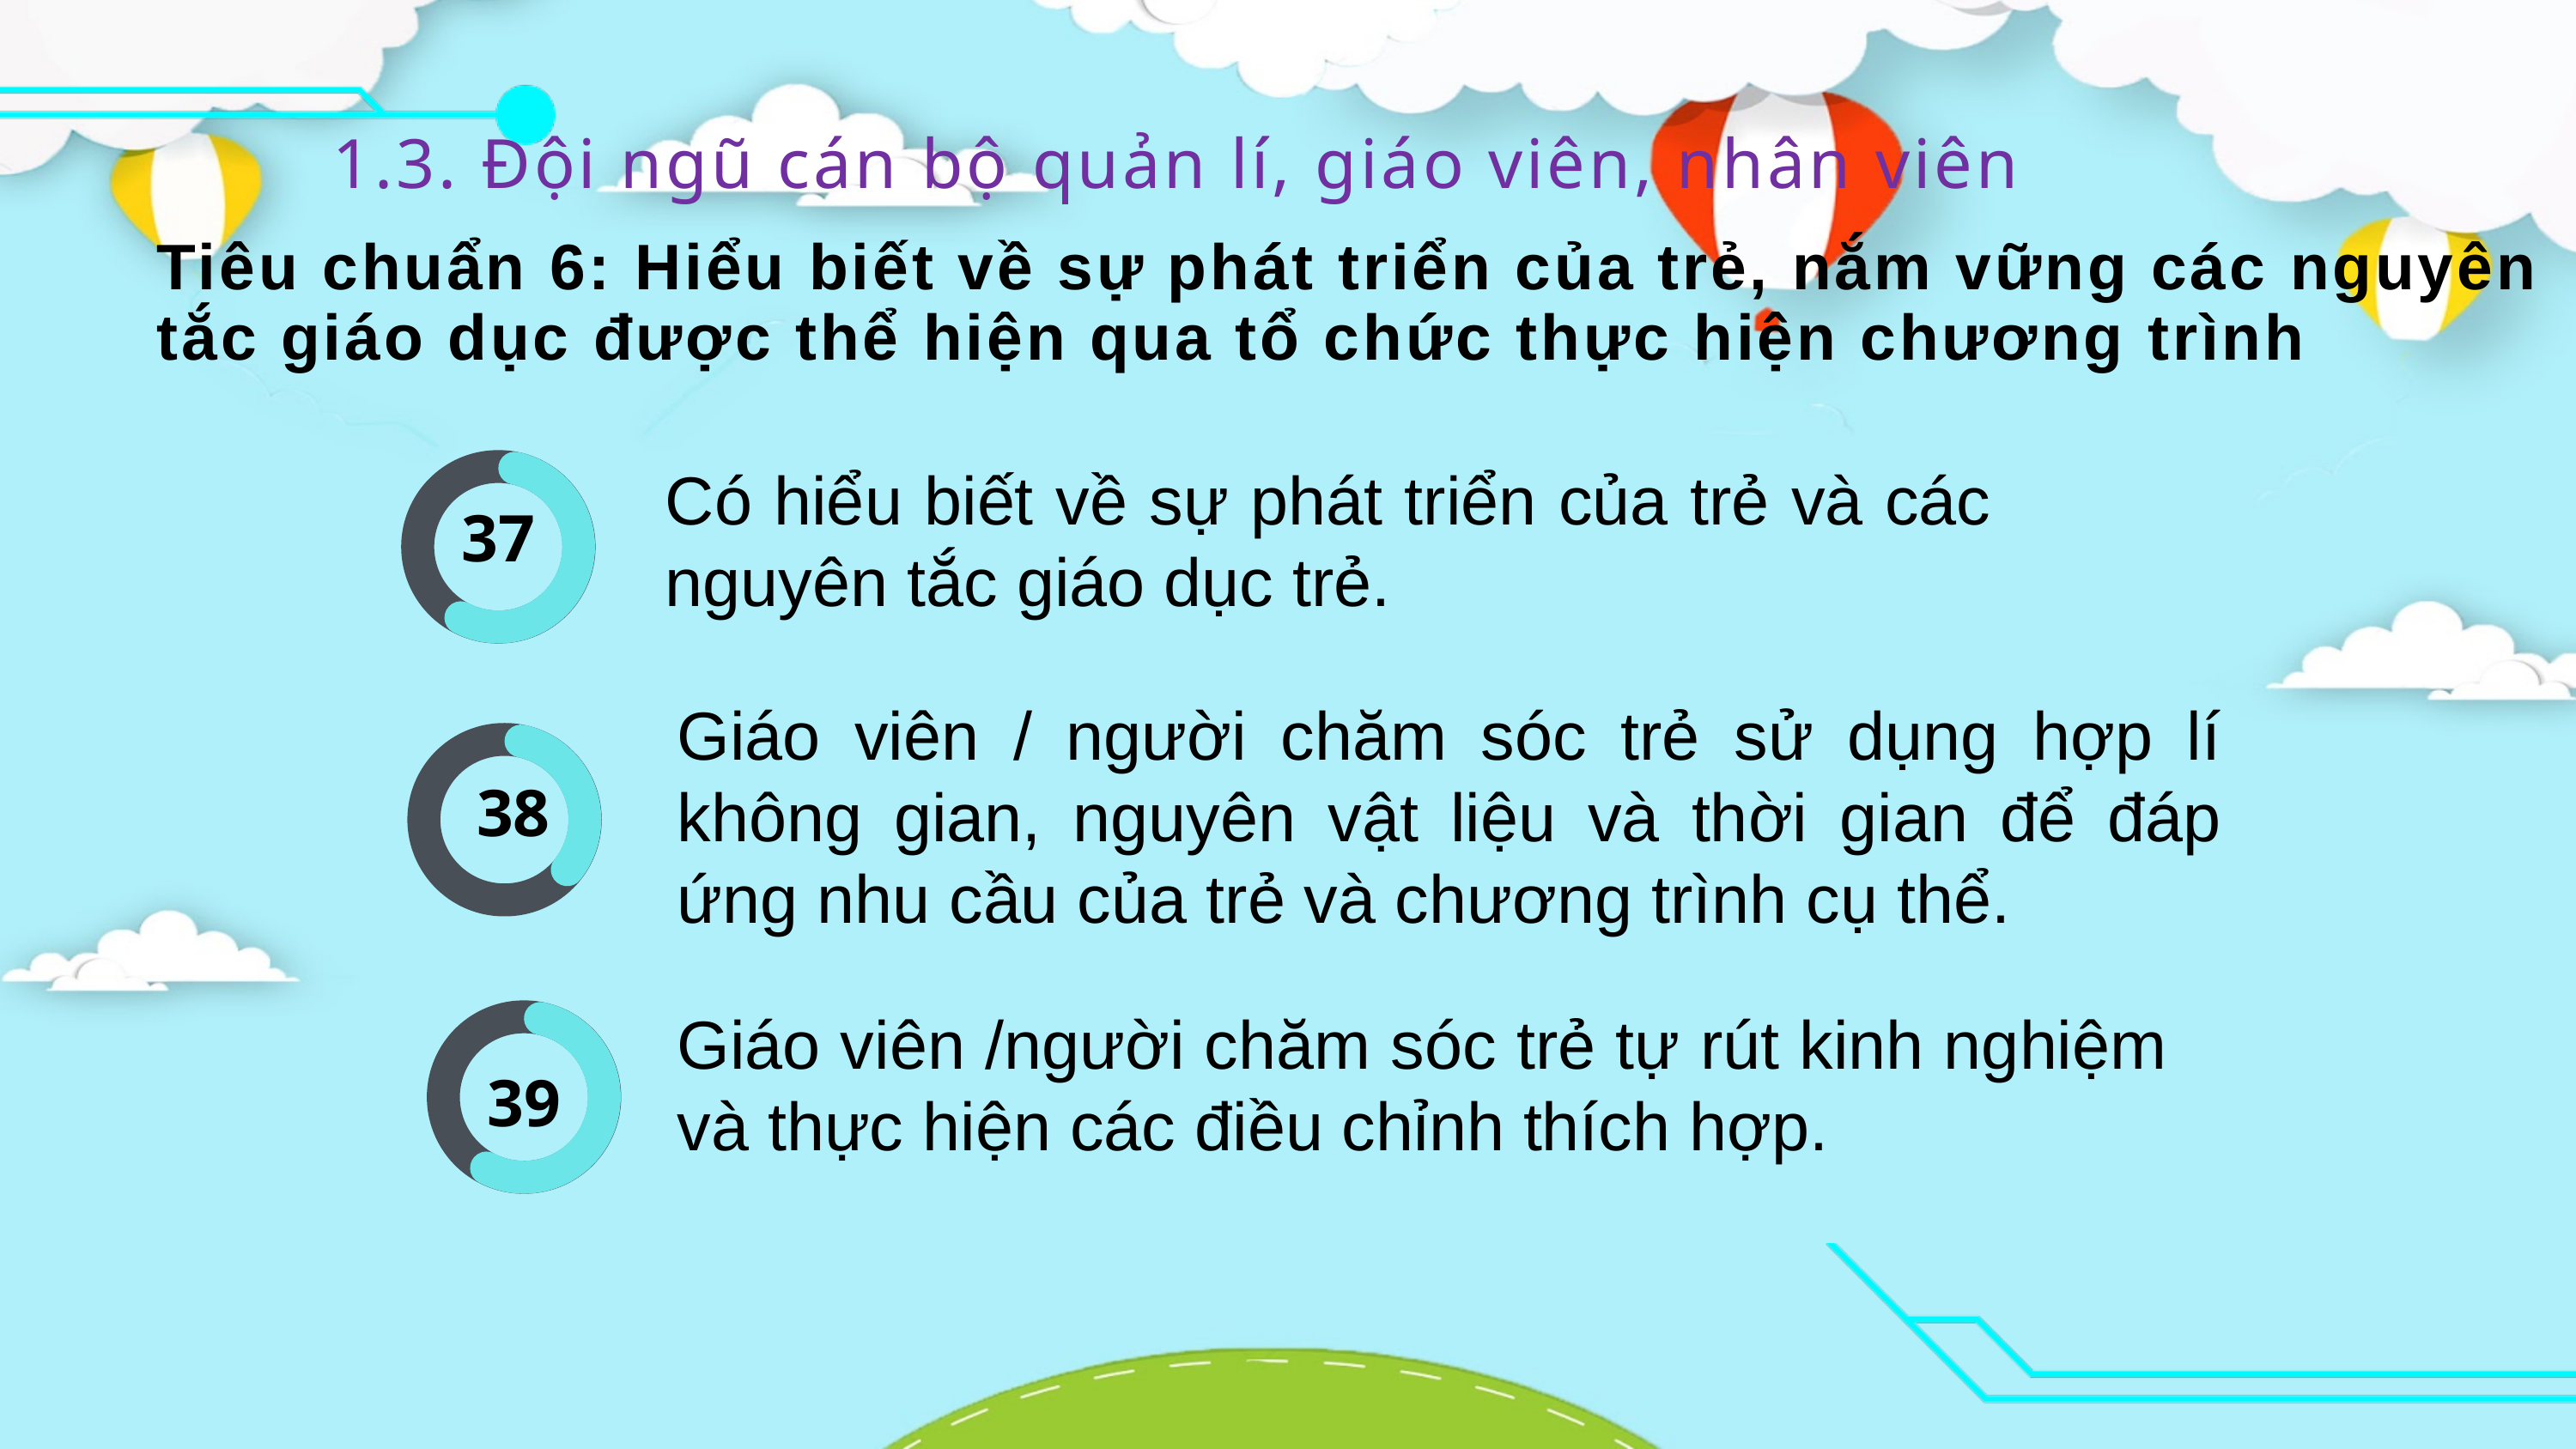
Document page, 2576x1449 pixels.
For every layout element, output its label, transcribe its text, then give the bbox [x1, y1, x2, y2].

text_box Có hiểu biết về sự phát triển của trẻ và các nguyên tắc giáo dục trẻ. [665, 457, 1993, 621]
text_box 1.3. Đội ngũ cán bộ quản lí, giáo viên, nhân viên [332, 111, 2284, 232]
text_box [427, 1000, 622, 1194]
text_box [407, 722, 602, 917]
text_box Giáo viên / người chăm sóc trẻ sử dụng hợp lí không gian, nguyên vật liệu và thời gian để đáp ứng nhu cầu của trẻ và chương trình cụ thể. [677, 692, 2222, 937]
picture [0, 0, 2576, 1449]
text_box Giáo viên /người chăm sóc trẻ tự rút kinh nghiệm và thực hiện các điều chỉnh thích hợp. [677, 1001, 2168, 1165]
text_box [401, 450, 596, 644]
text_box Tiêu chuẩn 6: Hiểu biết về sự phát triển của trẻ, nắm vững các nguyên tắc giáo dục được thể hiện qua tổ chức thực hiện chương trình [156, 232, 2551, 411]
